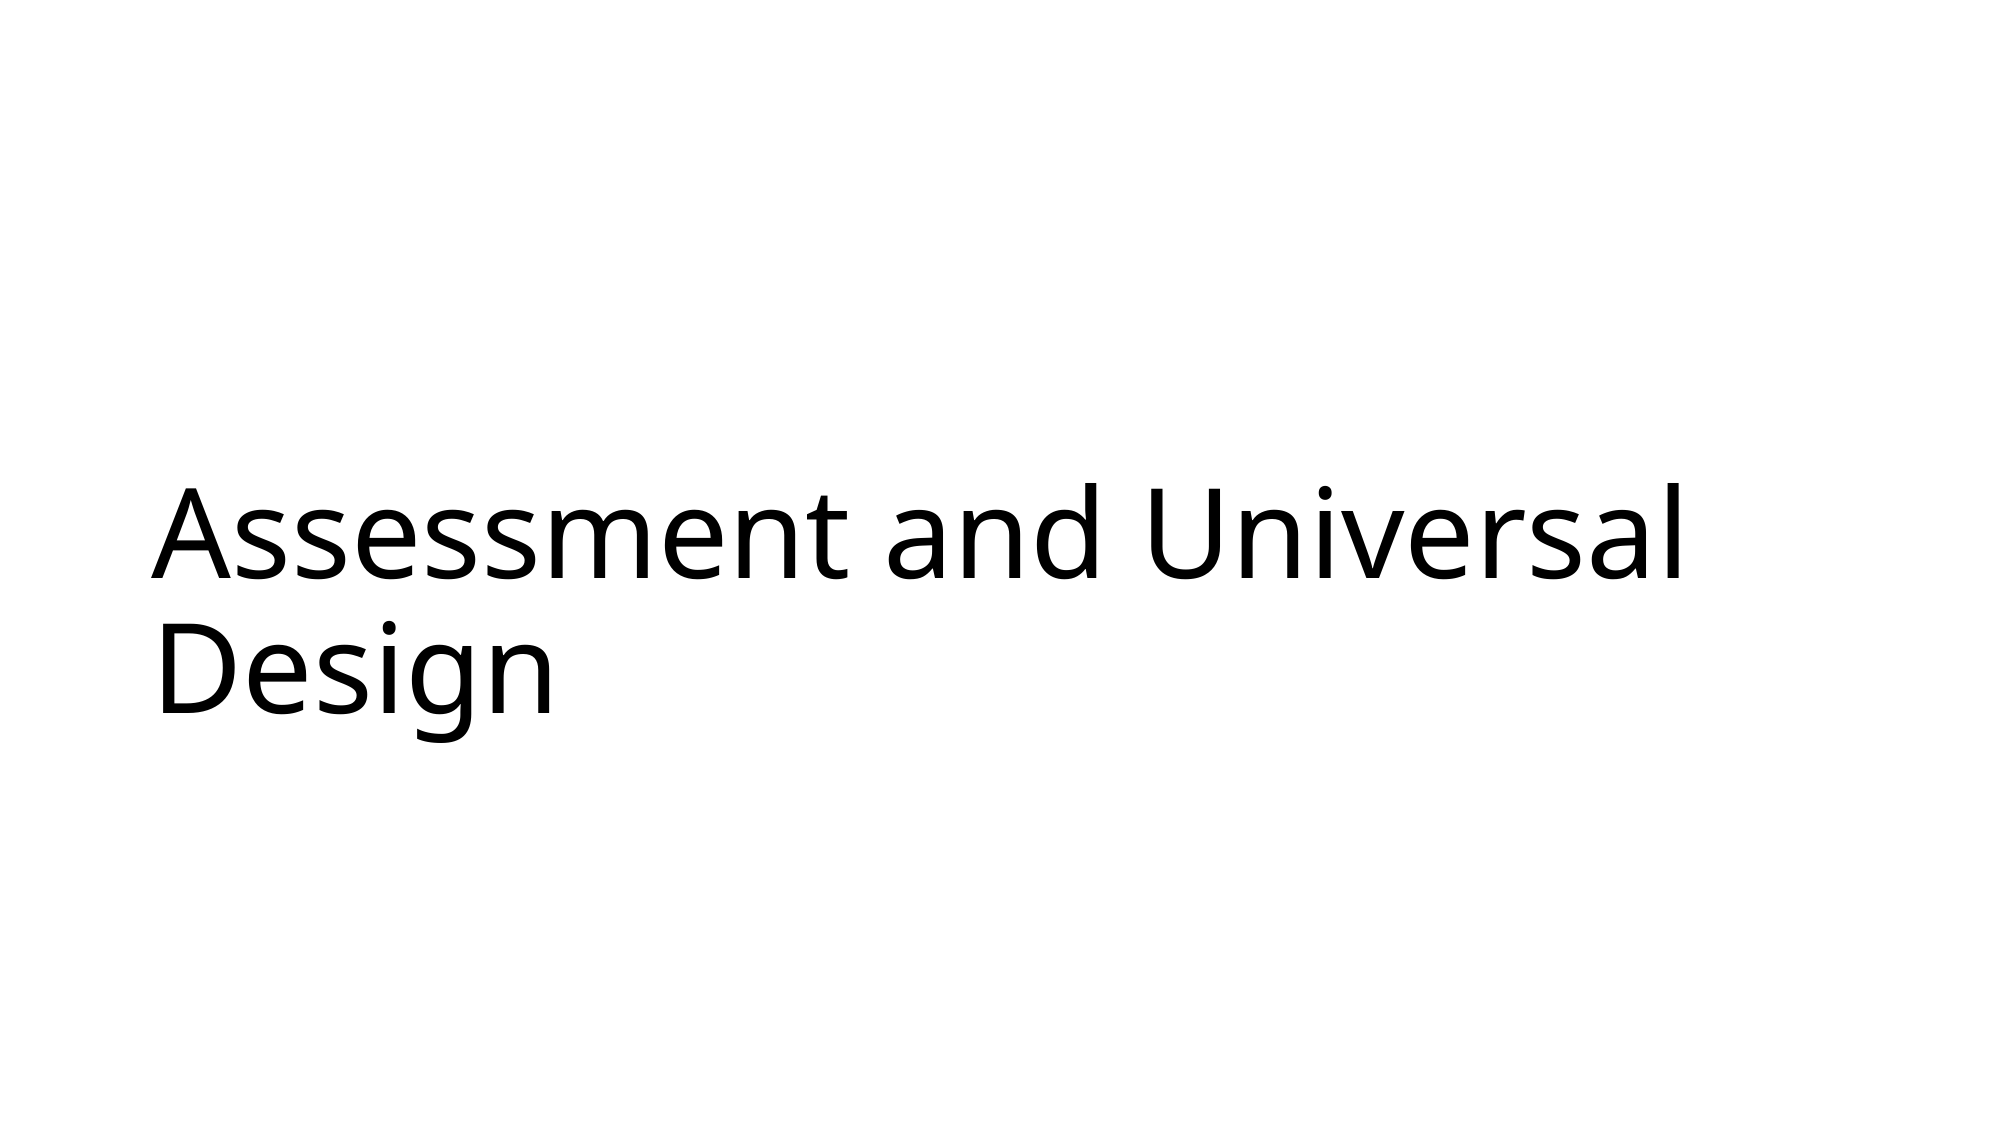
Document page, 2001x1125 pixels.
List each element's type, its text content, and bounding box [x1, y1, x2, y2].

title Assessment and Universal Design [136, 280, 1862, 749]
